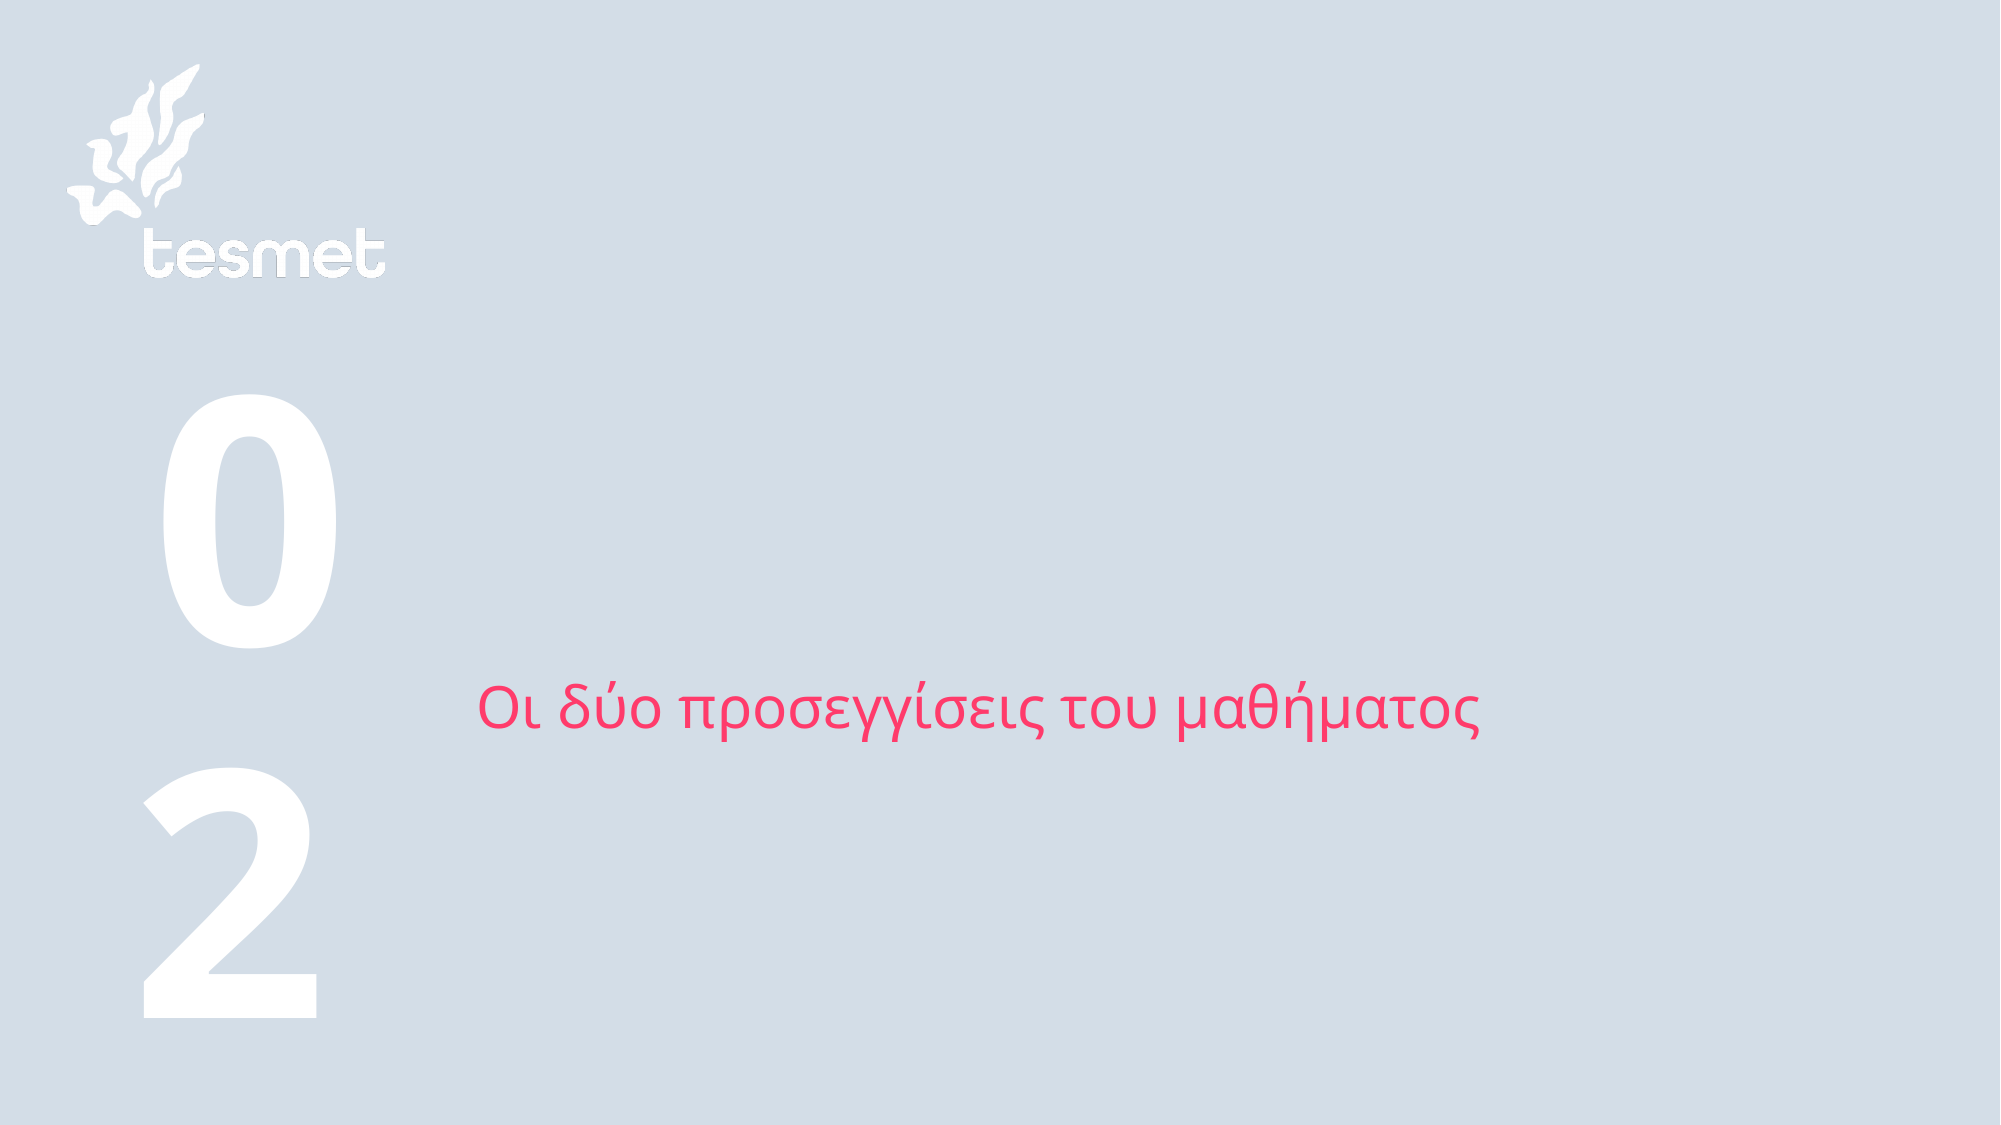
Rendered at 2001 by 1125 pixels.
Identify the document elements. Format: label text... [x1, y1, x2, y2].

list 02 [53, 562, 407, 878]
title Οι δύο προσεγγίσεις του μαθήματος [461, 562, 1893, 749]
